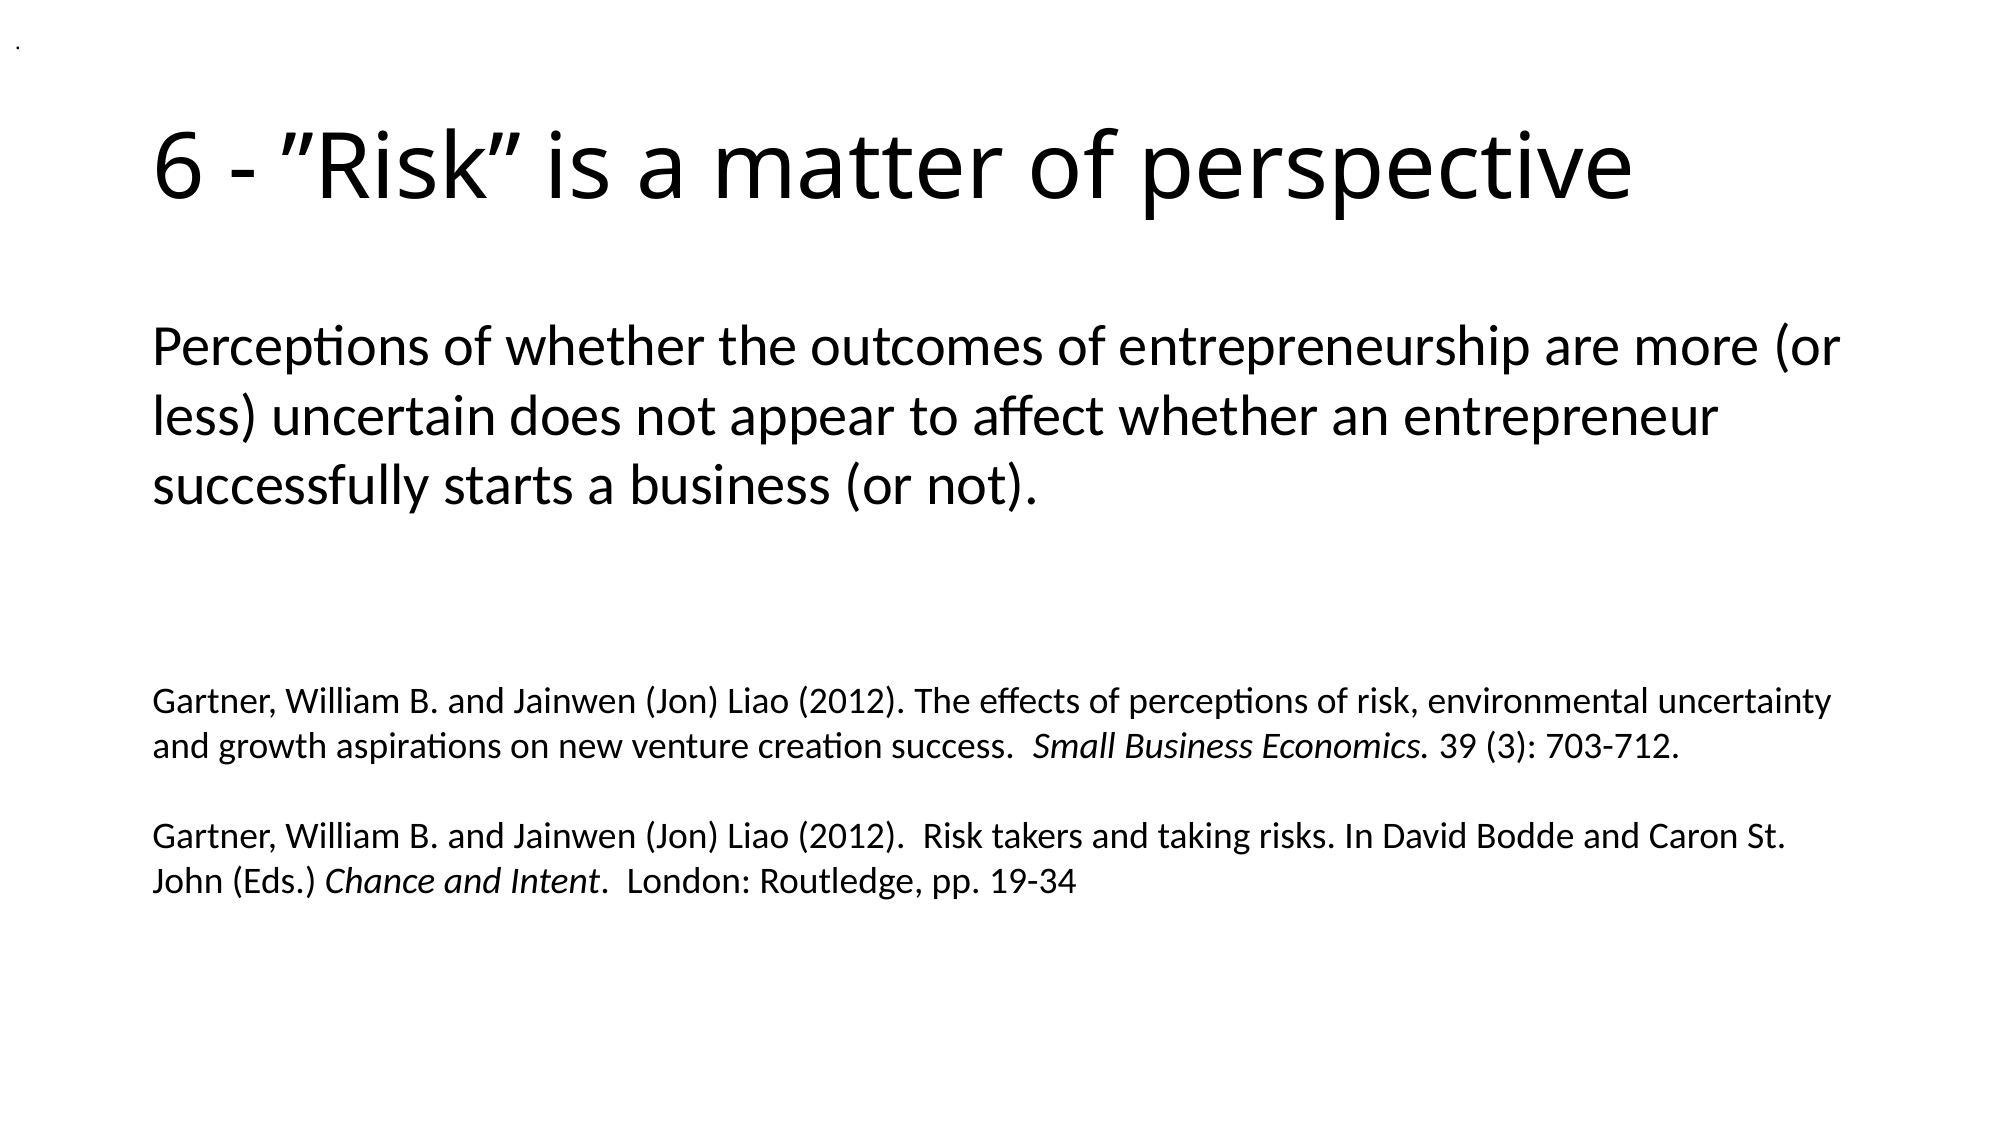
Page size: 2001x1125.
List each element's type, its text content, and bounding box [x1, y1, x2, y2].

title 6 - ”Risk” is a matter of perspective [137, 59, 1863, 278]
text_box . [0, 21, 41, 54]
list Perceptions of whether the outcomes of entrepreneurship are more (or less) uncertain does not appear to affect whether an entrepreneur successfully starts a business (or not). Gartner, William B. and Jainwen (Jon) Liao (2012). The effects of perceptions of risk, environmental uncertainty and growth aspirations on new venture creation success. Small Business Economics. 39 (3): 703-712. Gartner, William B. and Jainwen (Jon) Liao (2012). Risk takers and taking risks. In David Bodde and Caron St. John (Eds.) Chance and Intent. London: Routledge, pp. 19-34 [137, 299, 1863, 1014]
